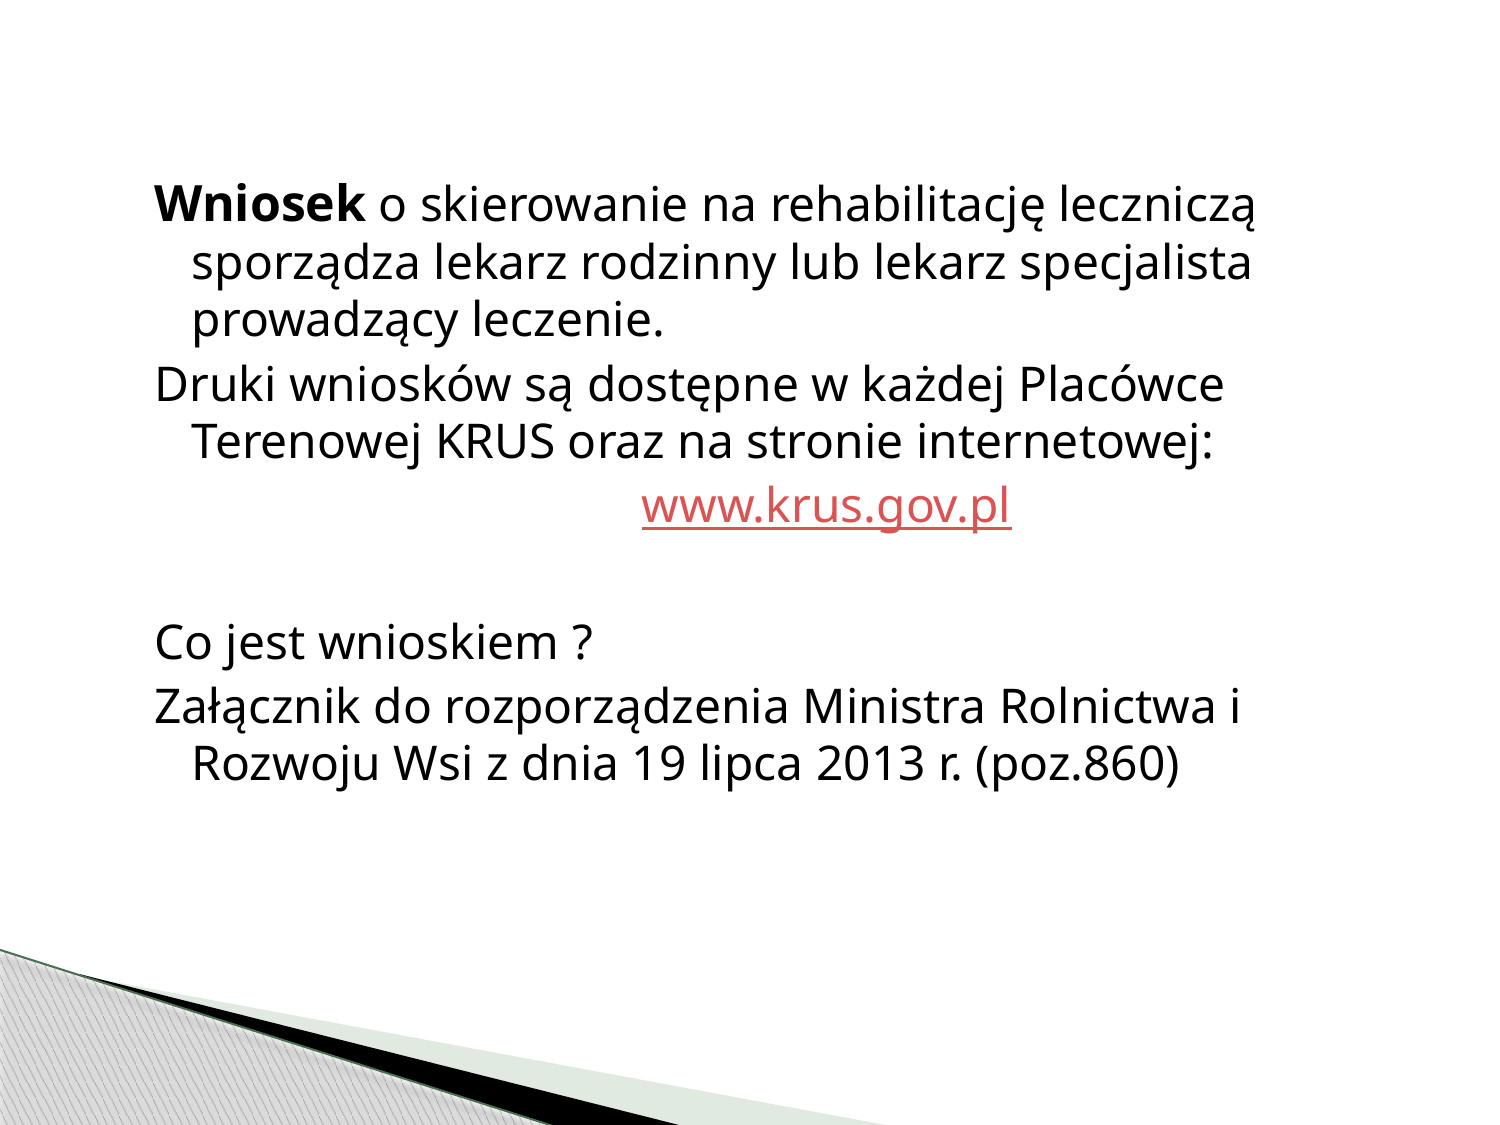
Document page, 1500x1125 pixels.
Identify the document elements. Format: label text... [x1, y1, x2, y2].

list Wniosek o skierowanie na rehabilitację leczniczą sporządza lekarz rodzinny lub lekarz specjalista prowadzący leczenie. Druki wniosków są dostępne w każdej Placówce Terenowej KRUS oraz na stronie internetowej: www.krus.gov.pl Co jest wnioskiem ? Załącznik do rozporządzenia Ministra Rolnictwa i Rozwoju Wsi z dnia 19 lipca 2013 r. (poz.860) [74, 163, 1426, 986]
